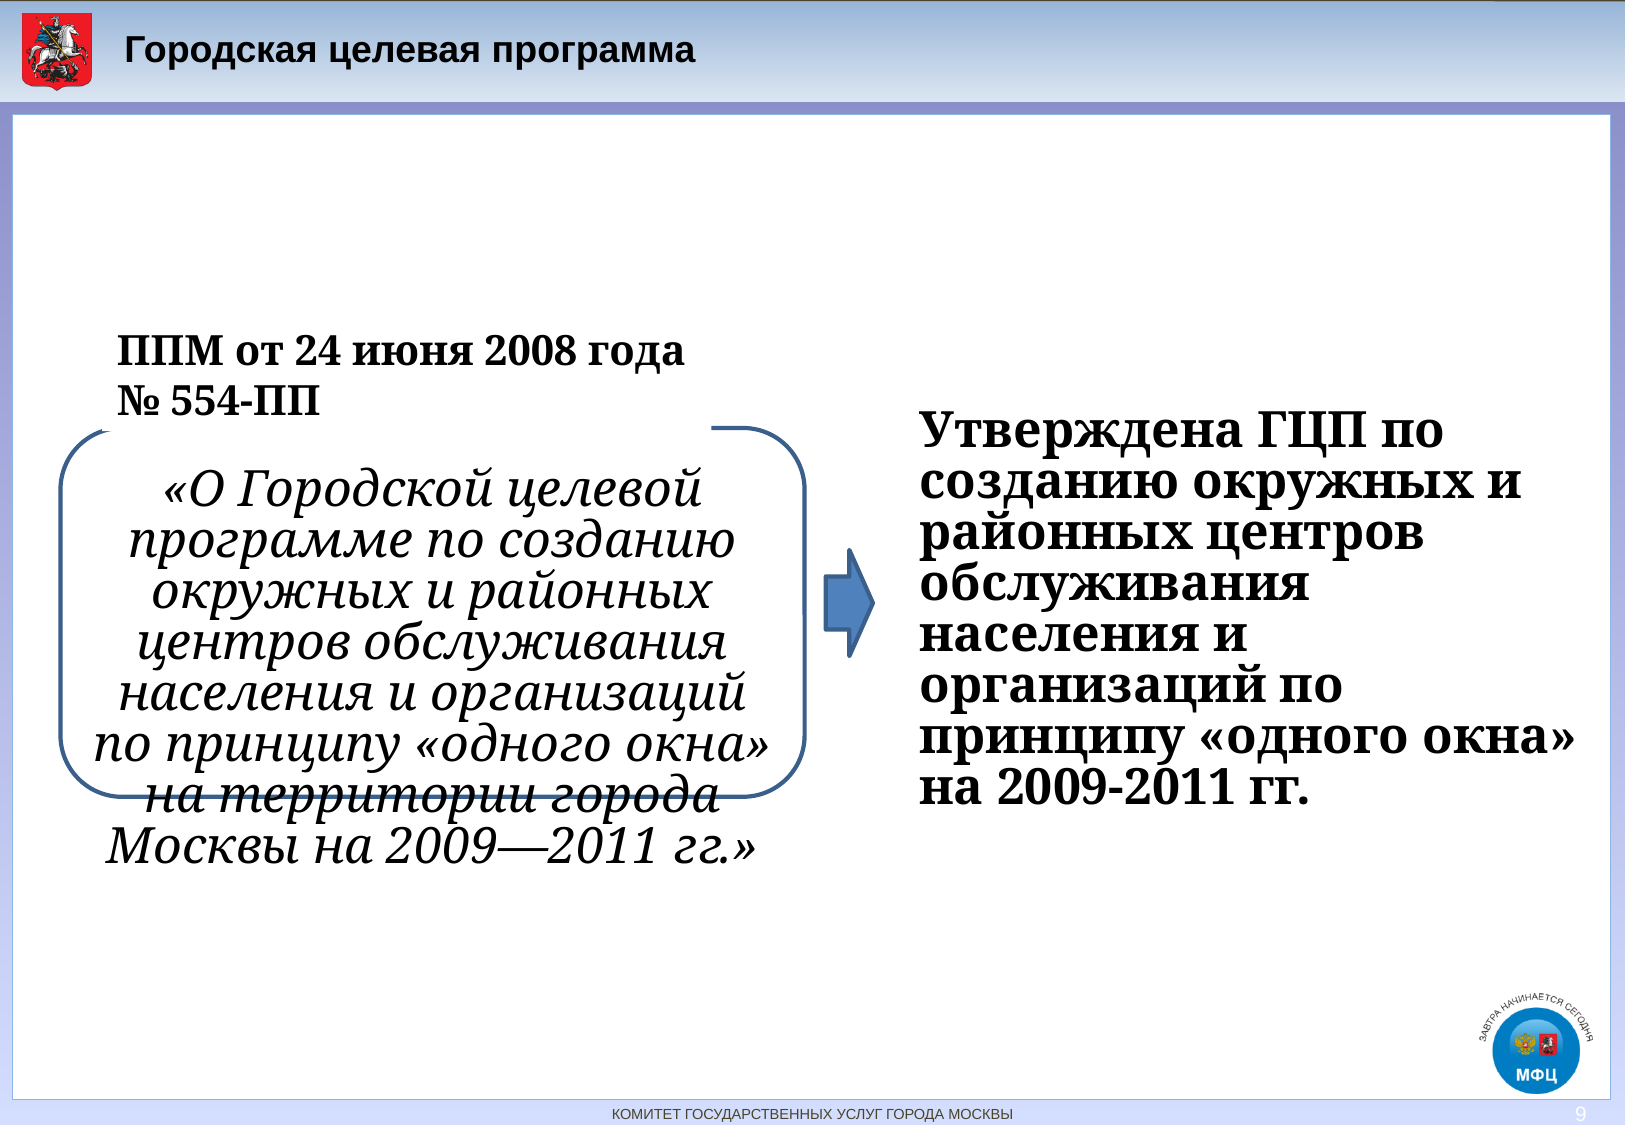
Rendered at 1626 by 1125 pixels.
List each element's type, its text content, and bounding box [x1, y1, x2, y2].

title Городская целевая программа [109, 0, 1605, 103]
text_box «О Городской целевой программе по созданию окружных и районных центров обслуживания населения и организаций по принципу «одного окна» на территории города Москвы на 2009—2011 гг.» [72, 458, 793, 881]
picture [1479, 993, 1593, 1095]
text_box Утверждена ГЦП по созданию окружных и районных центров обслуживания населения и организаций по принципу «одного окна» на 2009-2011 гг. [904, 399, 1594, 822]
slide_number 9 [1456, 1101, 1603, 1125]
text_box [58, 425, 807, 775]
text_box [823, 547, 875, 659]
picture [21, 12, 92, 91]
text_box ППМ от 24 июня 2008 года № 554-ПП [102, 316, 712, 432]
